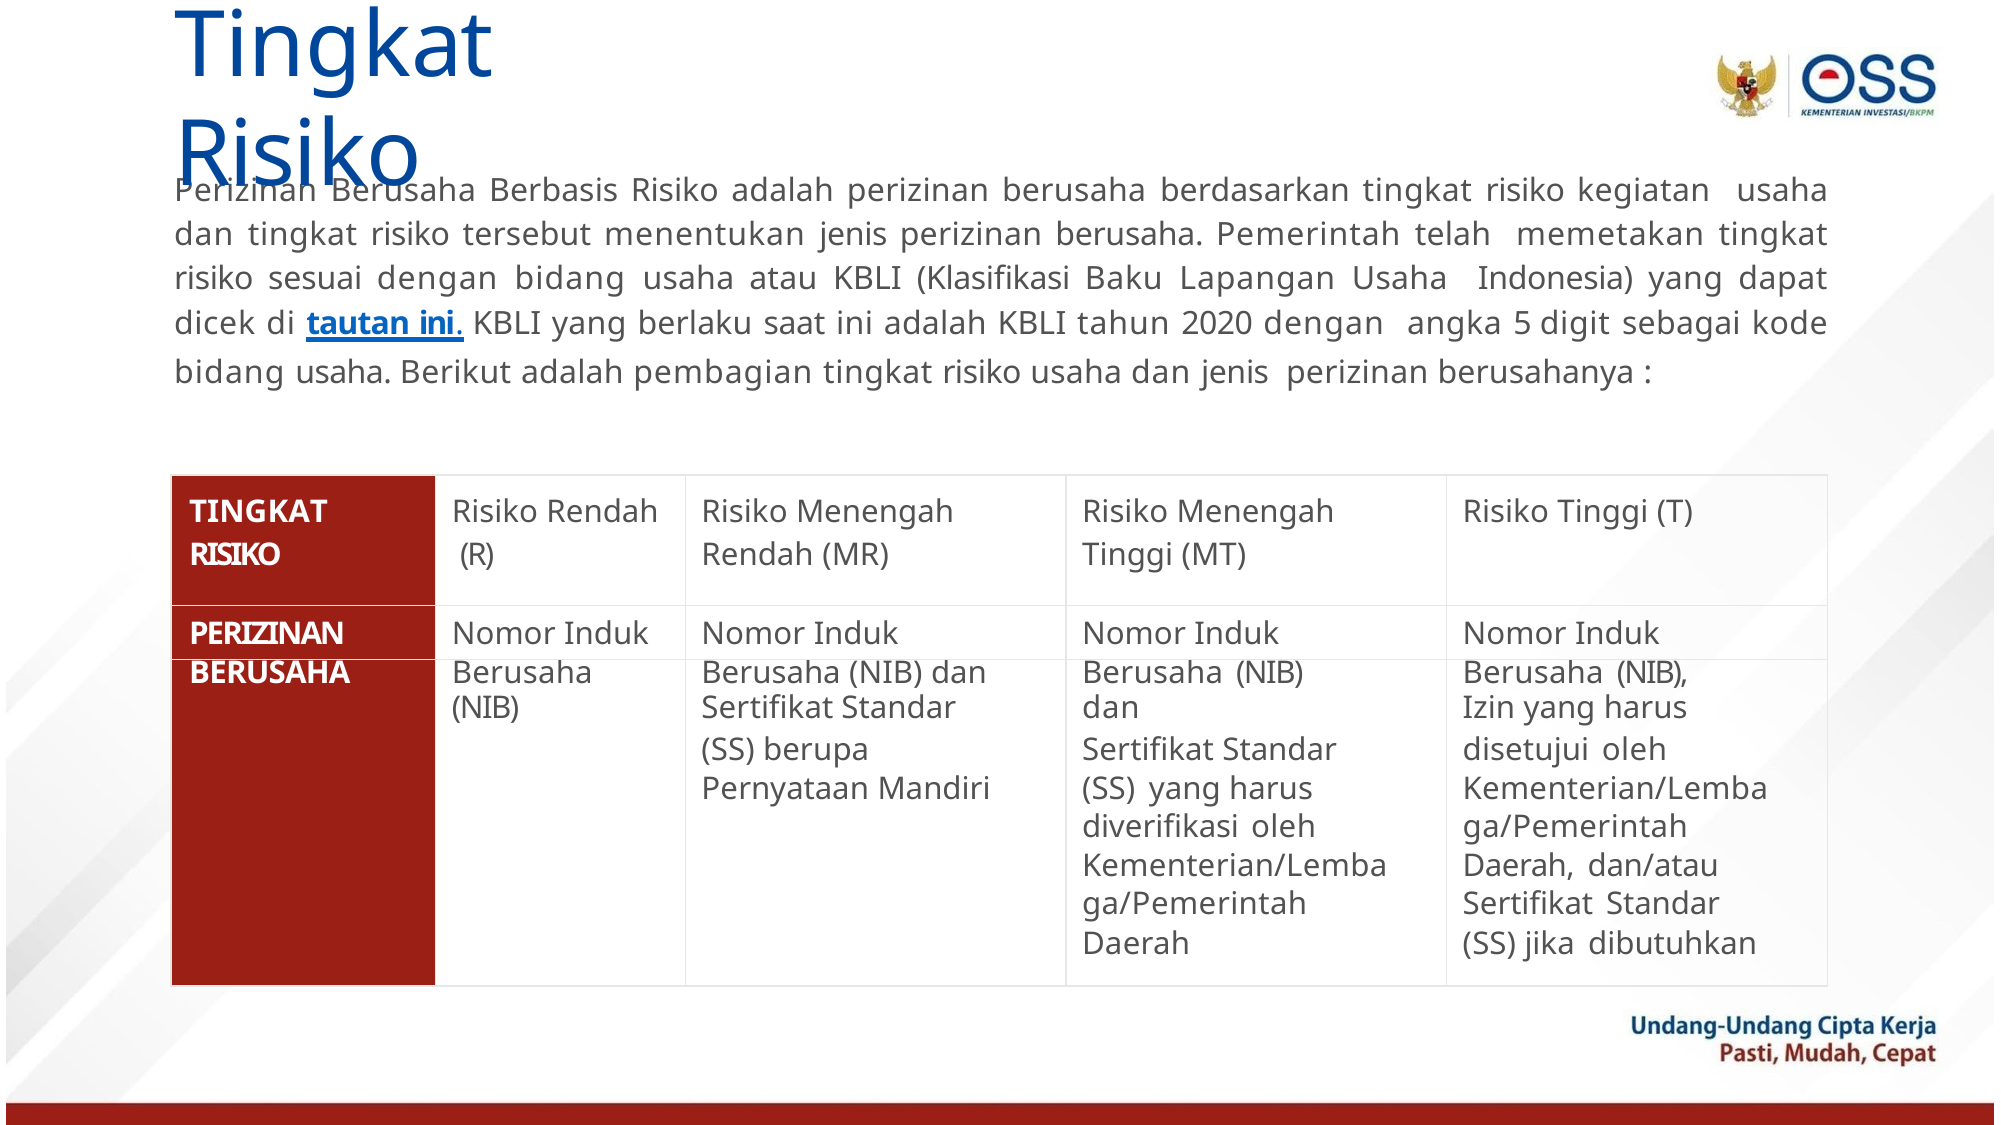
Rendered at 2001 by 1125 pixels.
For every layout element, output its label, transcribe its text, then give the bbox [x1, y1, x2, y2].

picture [6, 47, 1994, 1125]
title Tingkat Risiko [171, 0, 712, 47]
